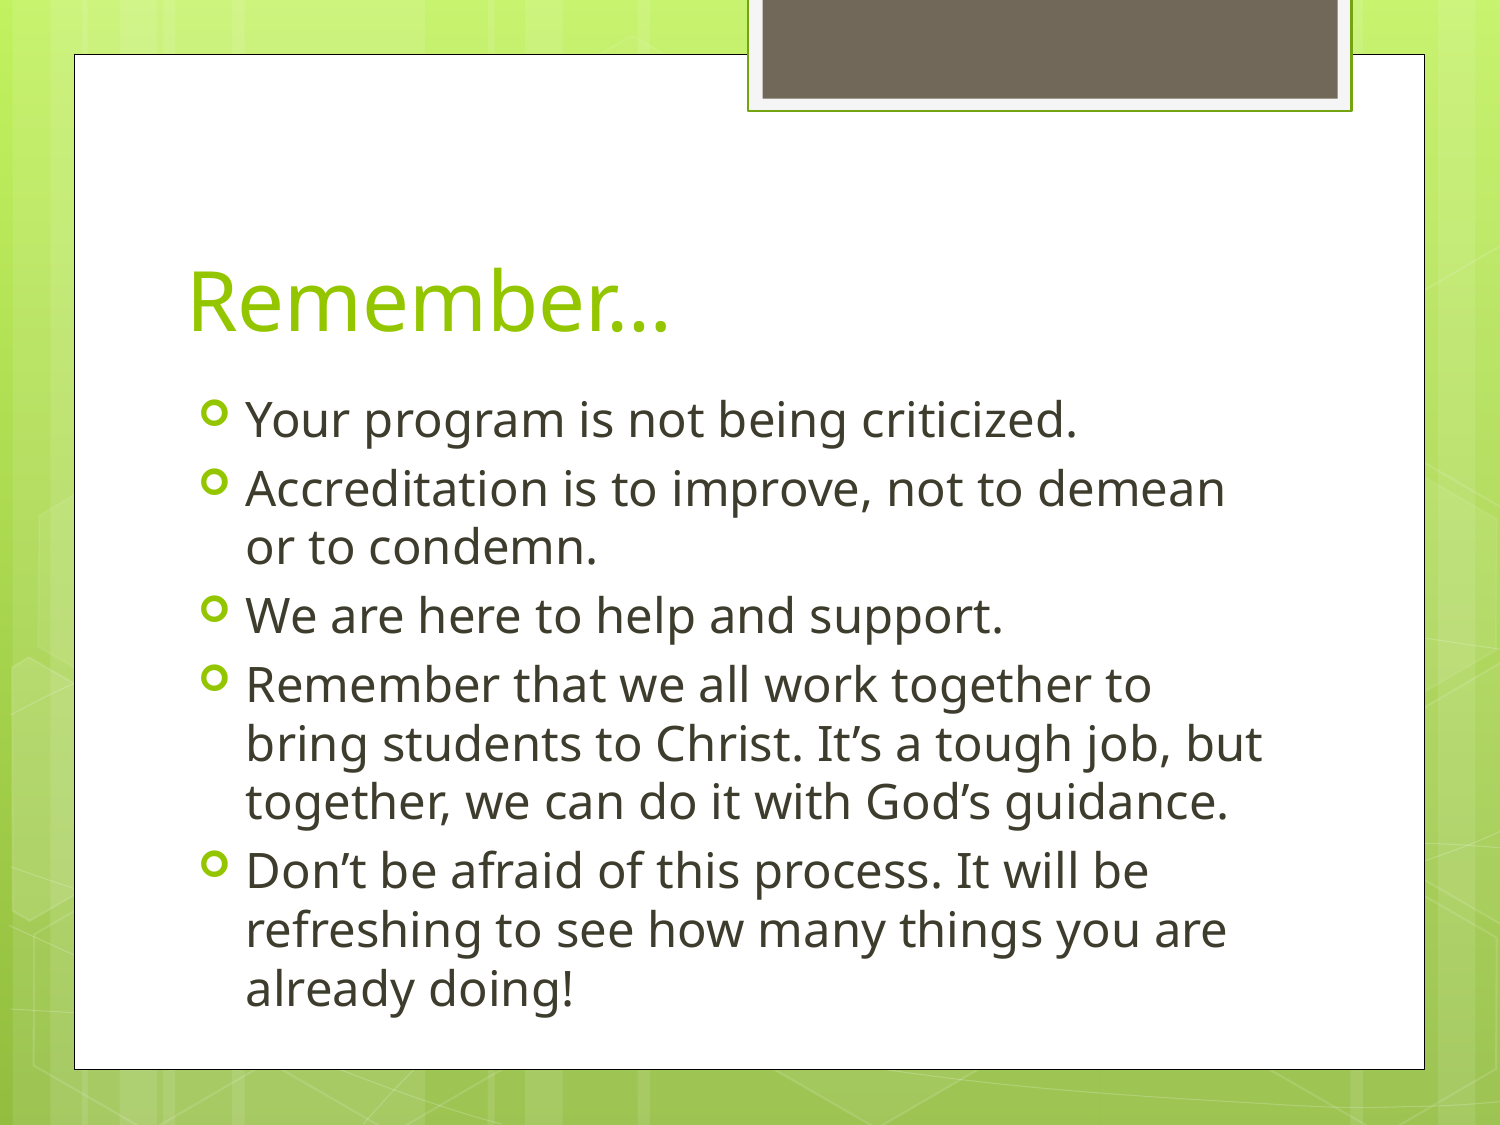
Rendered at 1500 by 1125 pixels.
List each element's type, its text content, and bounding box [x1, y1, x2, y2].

title Remember… [171, 168, 1324, 357]
list Your program is not being criticized. Accreditation is to improve, not to demean or to condemn. We are here to help and support. Remember that we all work together to bring students to Christ. It’s a tough job, but together, we can do it with God’s guidance. Don’t be afraid of this process. It will be refreshing to see how many things you are already doing! [171, 381, 1283, 1038]
